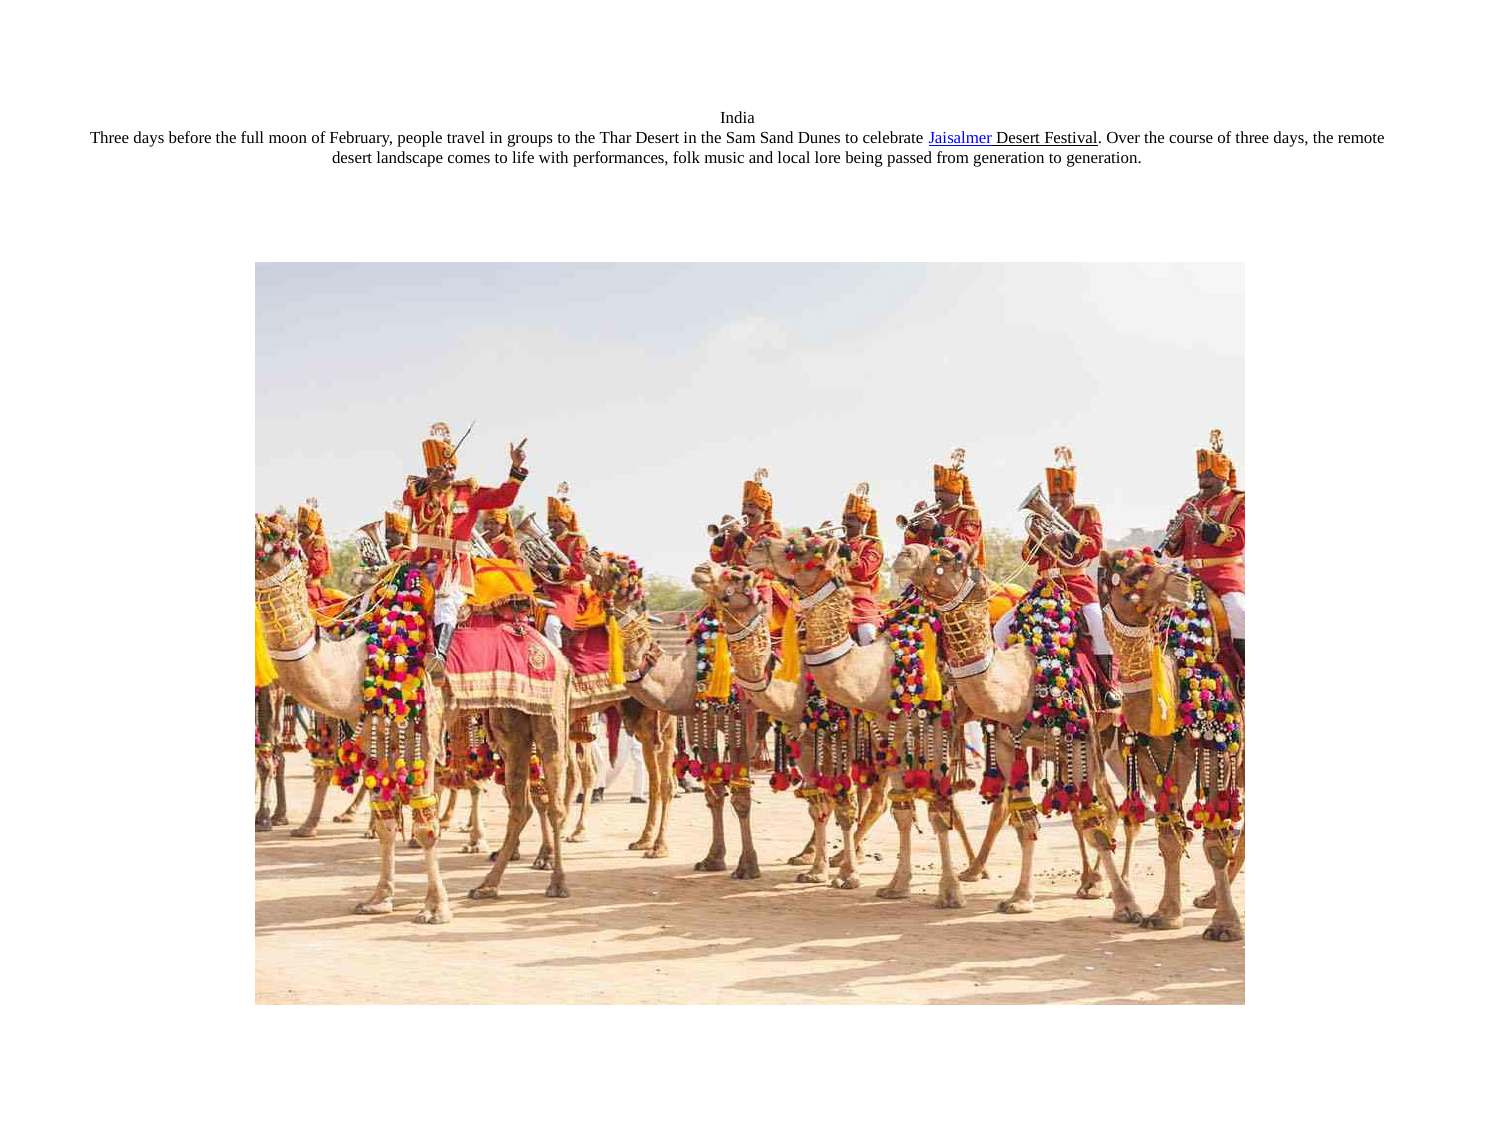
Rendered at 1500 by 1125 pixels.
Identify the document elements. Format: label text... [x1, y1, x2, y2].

title India Three days before the full moon of February, people travel in groups to the Thar Desert in the Sam Sand Dunes to celebrate Jaisalmer Desert Festival. Over the course of three days, the remote desert landscape comes to life with performances, folk music and local lore being passed from generation to generation. [62, 37, 1413, 225]
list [254, 262, 1245, 1006]
